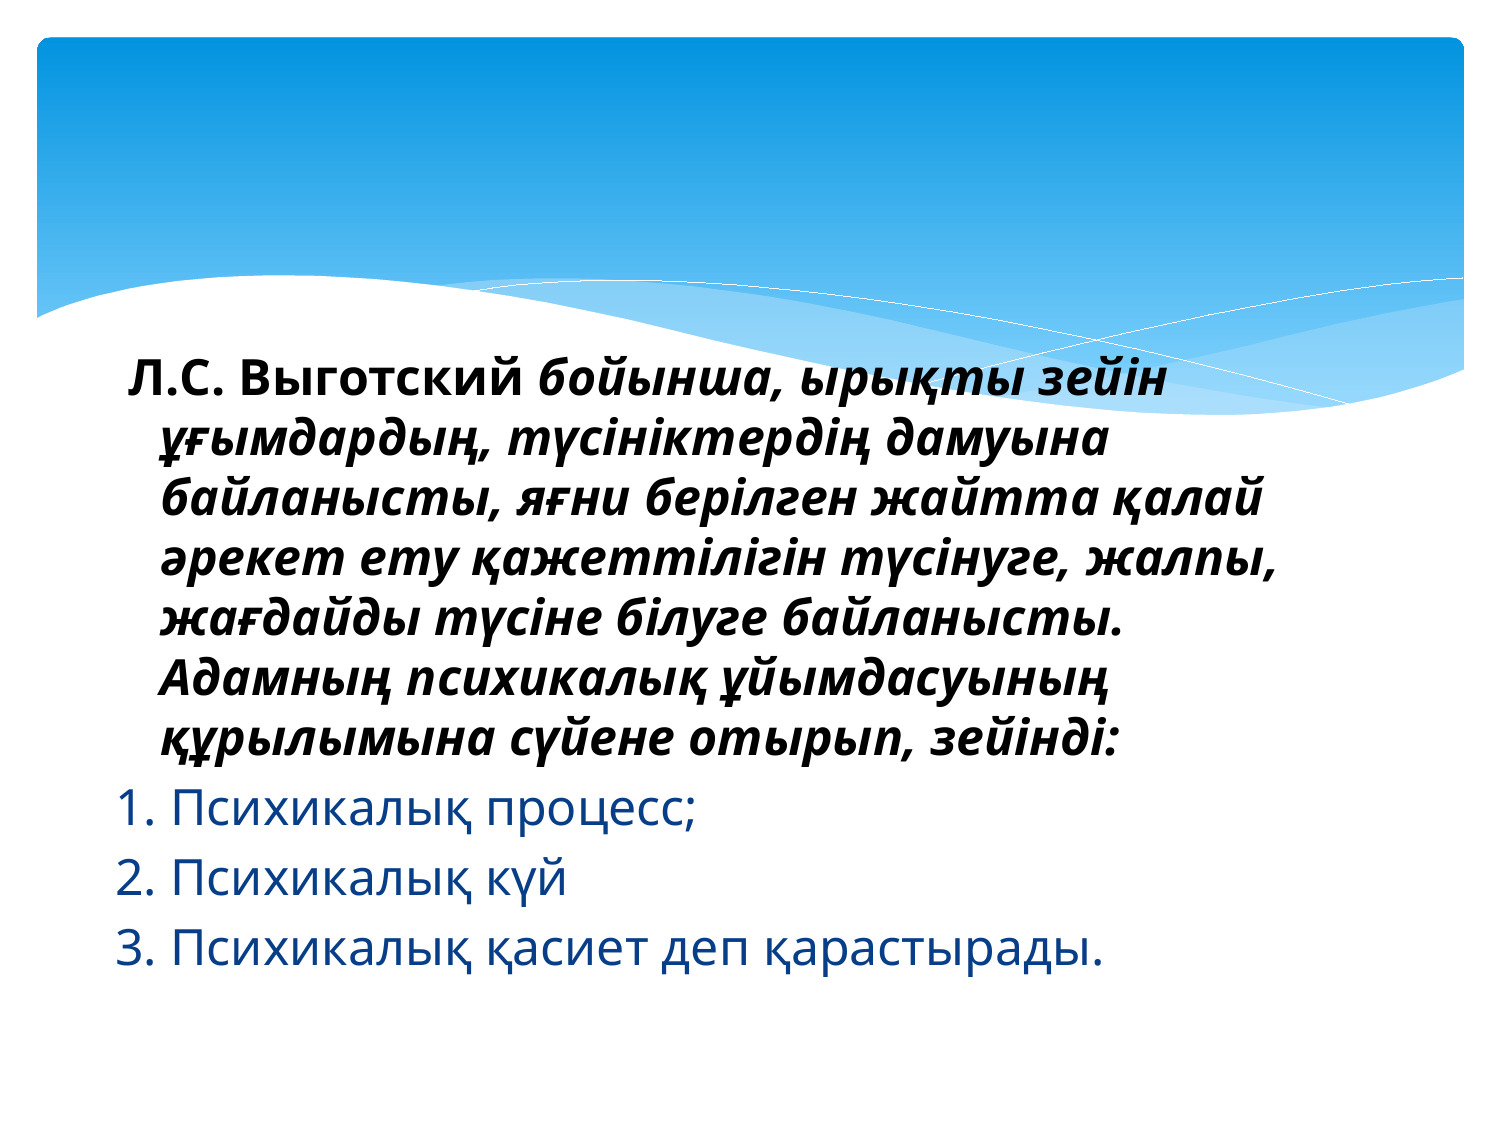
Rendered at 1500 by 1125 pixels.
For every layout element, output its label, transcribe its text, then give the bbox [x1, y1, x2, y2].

list Л.C. Выготский бойынша, ырықты зейін ұғымдардың, түсініктердің дамуына байланысты, яғни берілген жайтта қалай әрекет ету қажеттілігін түсінуге, жалпы, жағдайды түсіне білуге байланысты. Адамның психикалық ұйымдасуының құрылымына сүйене отырып, зейінді: 1. Психикалық процесс; 2. Психикалық күй 3. Психикалық қасиет деп қарастырады. [100, 338, 1359, 1005]
